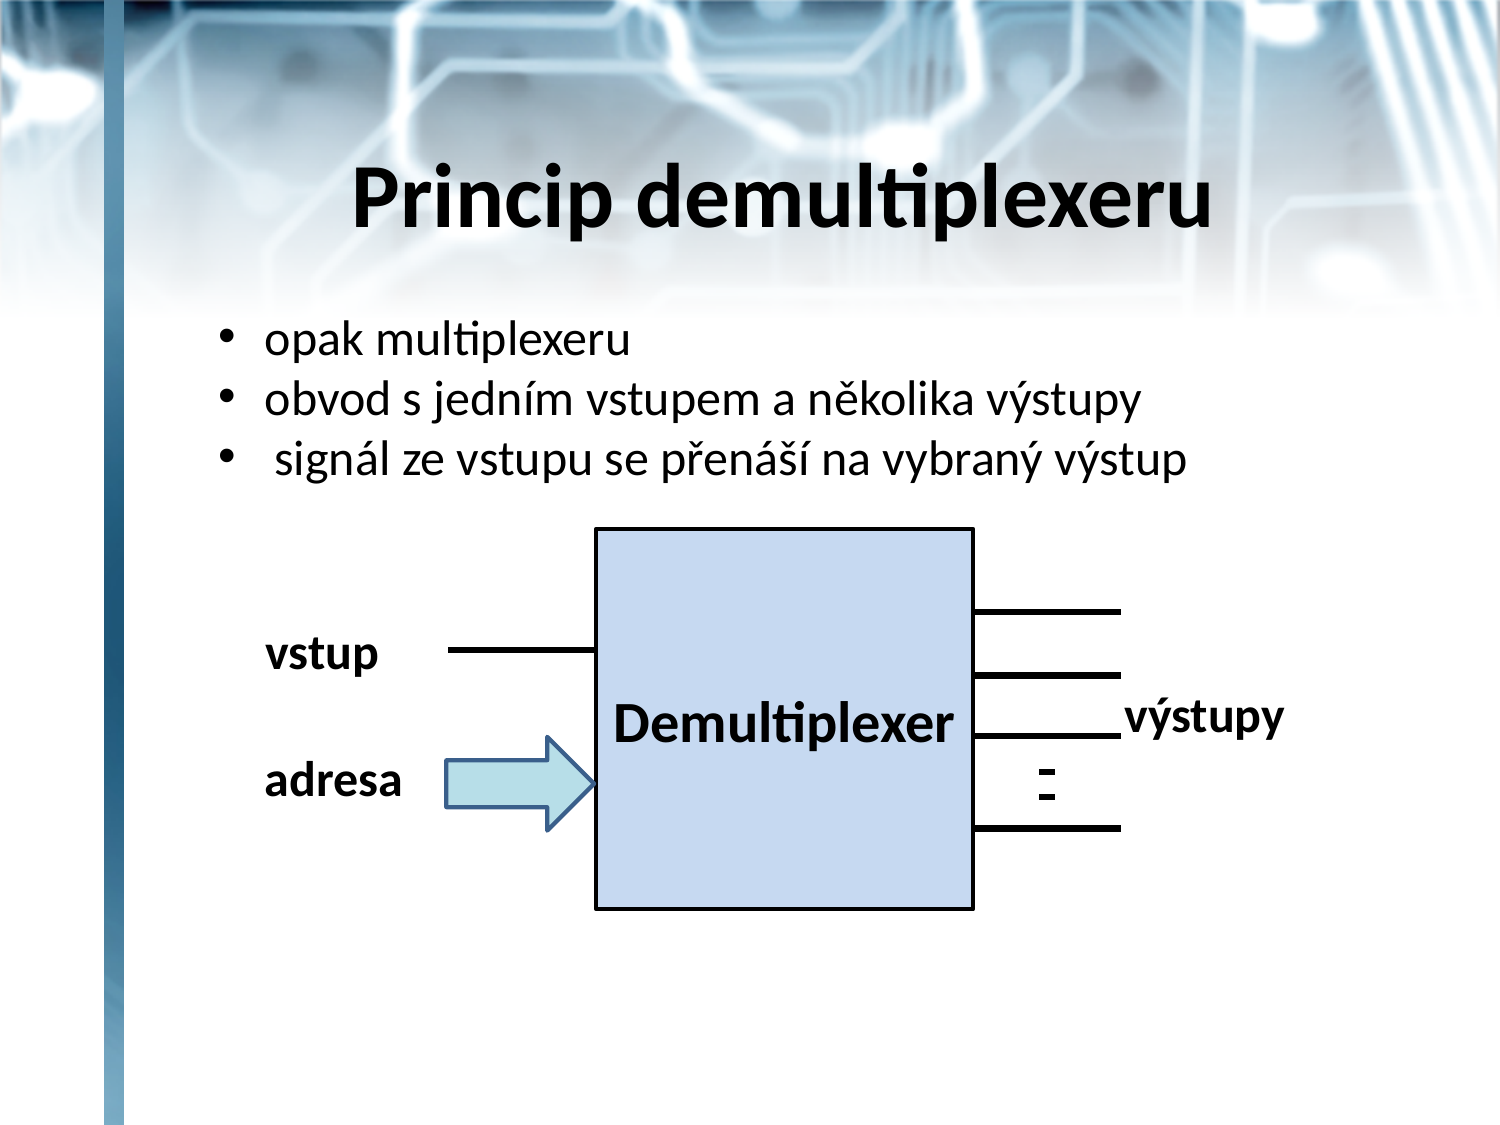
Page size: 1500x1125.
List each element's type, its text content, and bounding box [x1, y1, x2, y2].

text_box Demultiplexer [594, 527, 975, 911]
text_box vstup [250, 611, 395, 687]
text_box výstupy [1109, 675, 1301, 751]
text_box opak multiplexeru obvod s jedním vstupem a několika výstupy signál ze vstupu se přenáší na vybraný výstup [203, 377, 1203, 493]
text_box [444, 734, 597, 833]
text_box adresa [250, 738, 419, 814]
picture [0, 0, 1500, 1125]
